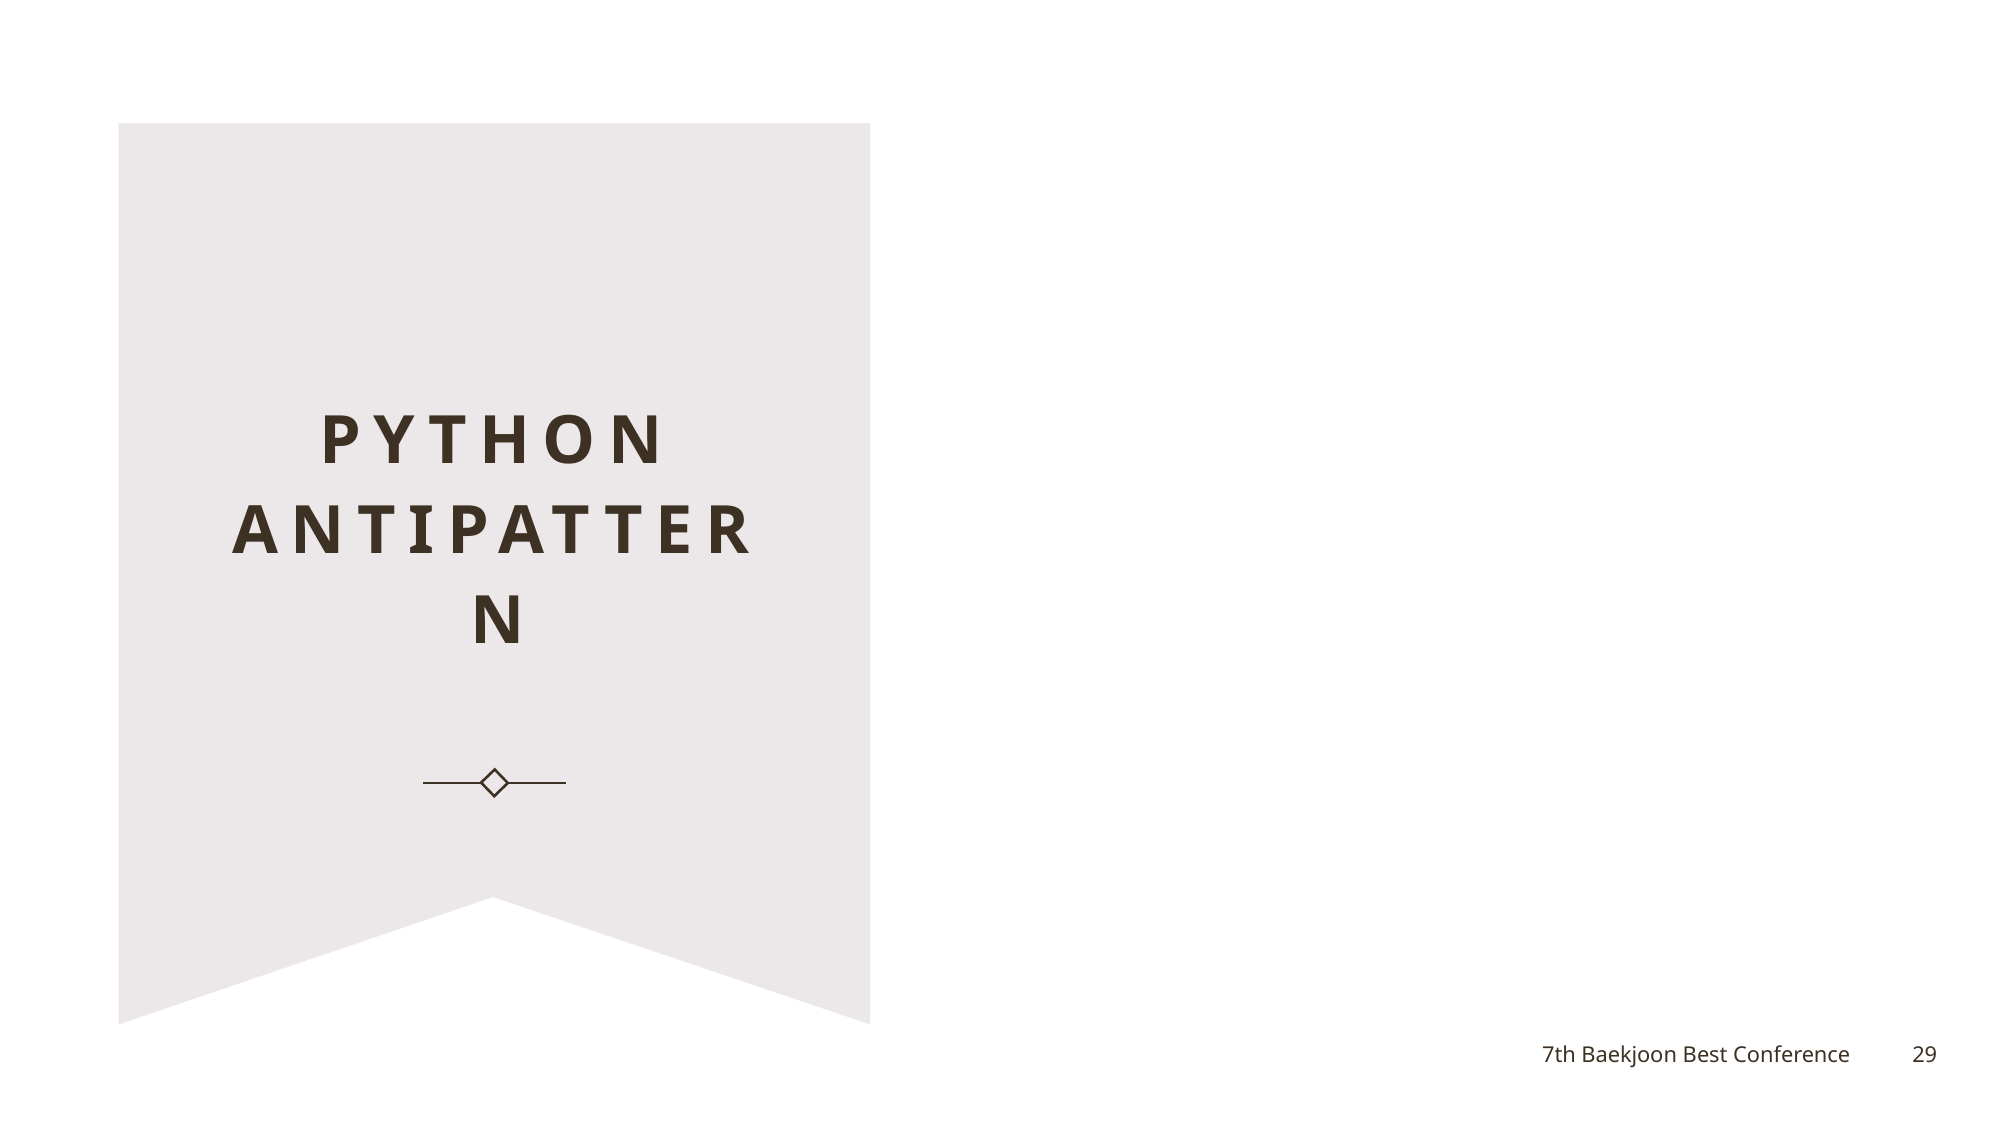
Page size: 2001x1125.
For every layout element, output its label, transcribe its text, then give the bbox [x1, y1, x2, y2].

slide_number 29 [1869, 1024, 1956, 1085]
footer 7th Baekjoon Best Conference [1194, 1024, 1869, 1085]
title Python antipattern [188, 209, 806, 673]
